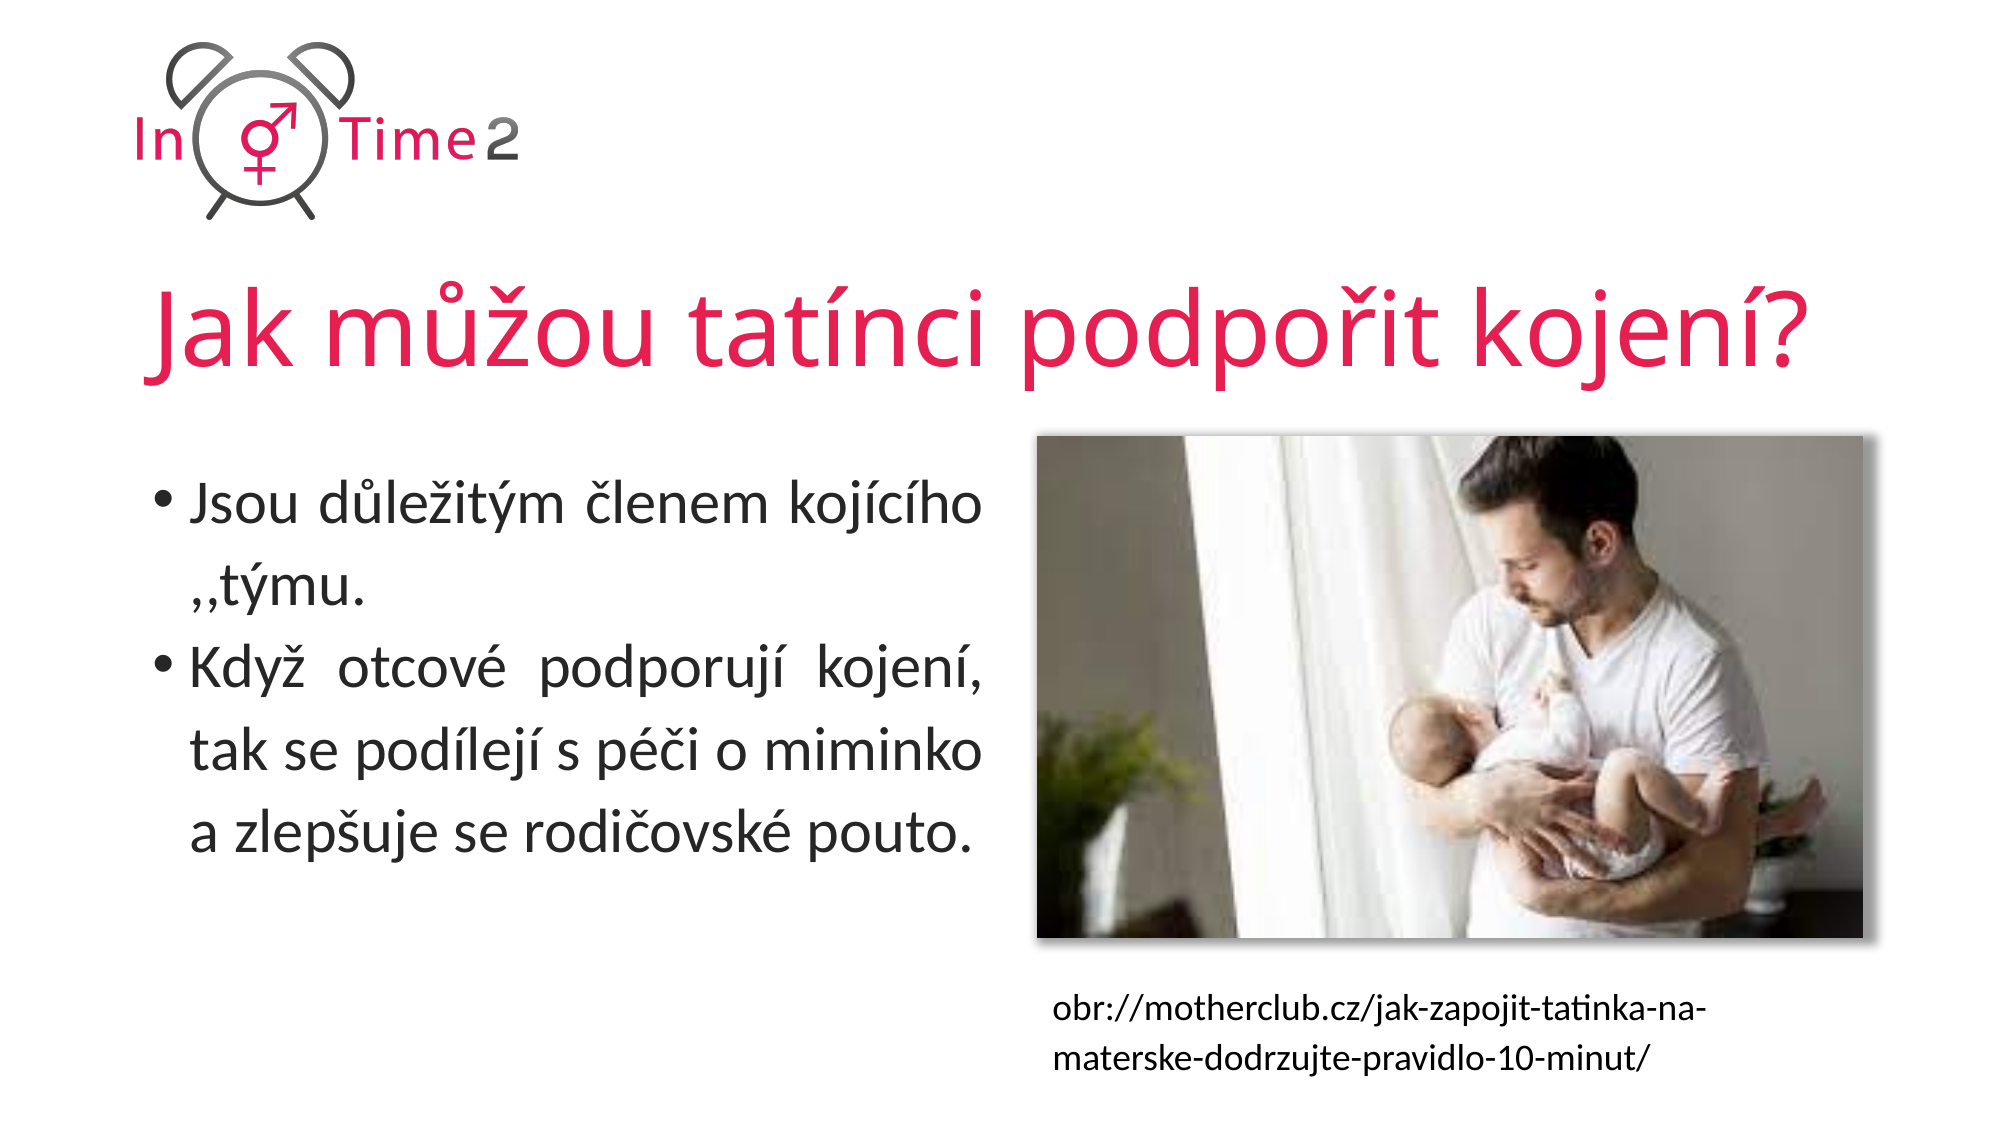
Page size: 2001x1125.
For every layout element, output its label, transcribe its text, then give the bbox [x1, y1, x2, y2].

text_box obr://motherclub.cz/jak-zapojit-tatinka-na-materske-dodrzujte-pravidlo-10-minut/ [1037, 971, 1863, 1086]
title Jak můžou tatínci podpořit kojení? [137, 249, 1863, 417]
picture [137, 42, 518, 220]
list Jsou důležitým členem kojícího ,,týmu. Když otcové podporují kojení, tak se podílejí s péči o miminko a zlepšuje se rodičovské pouto. [137, 445, 1000, 1014]
picture [1037, 436, 1863, 938]
